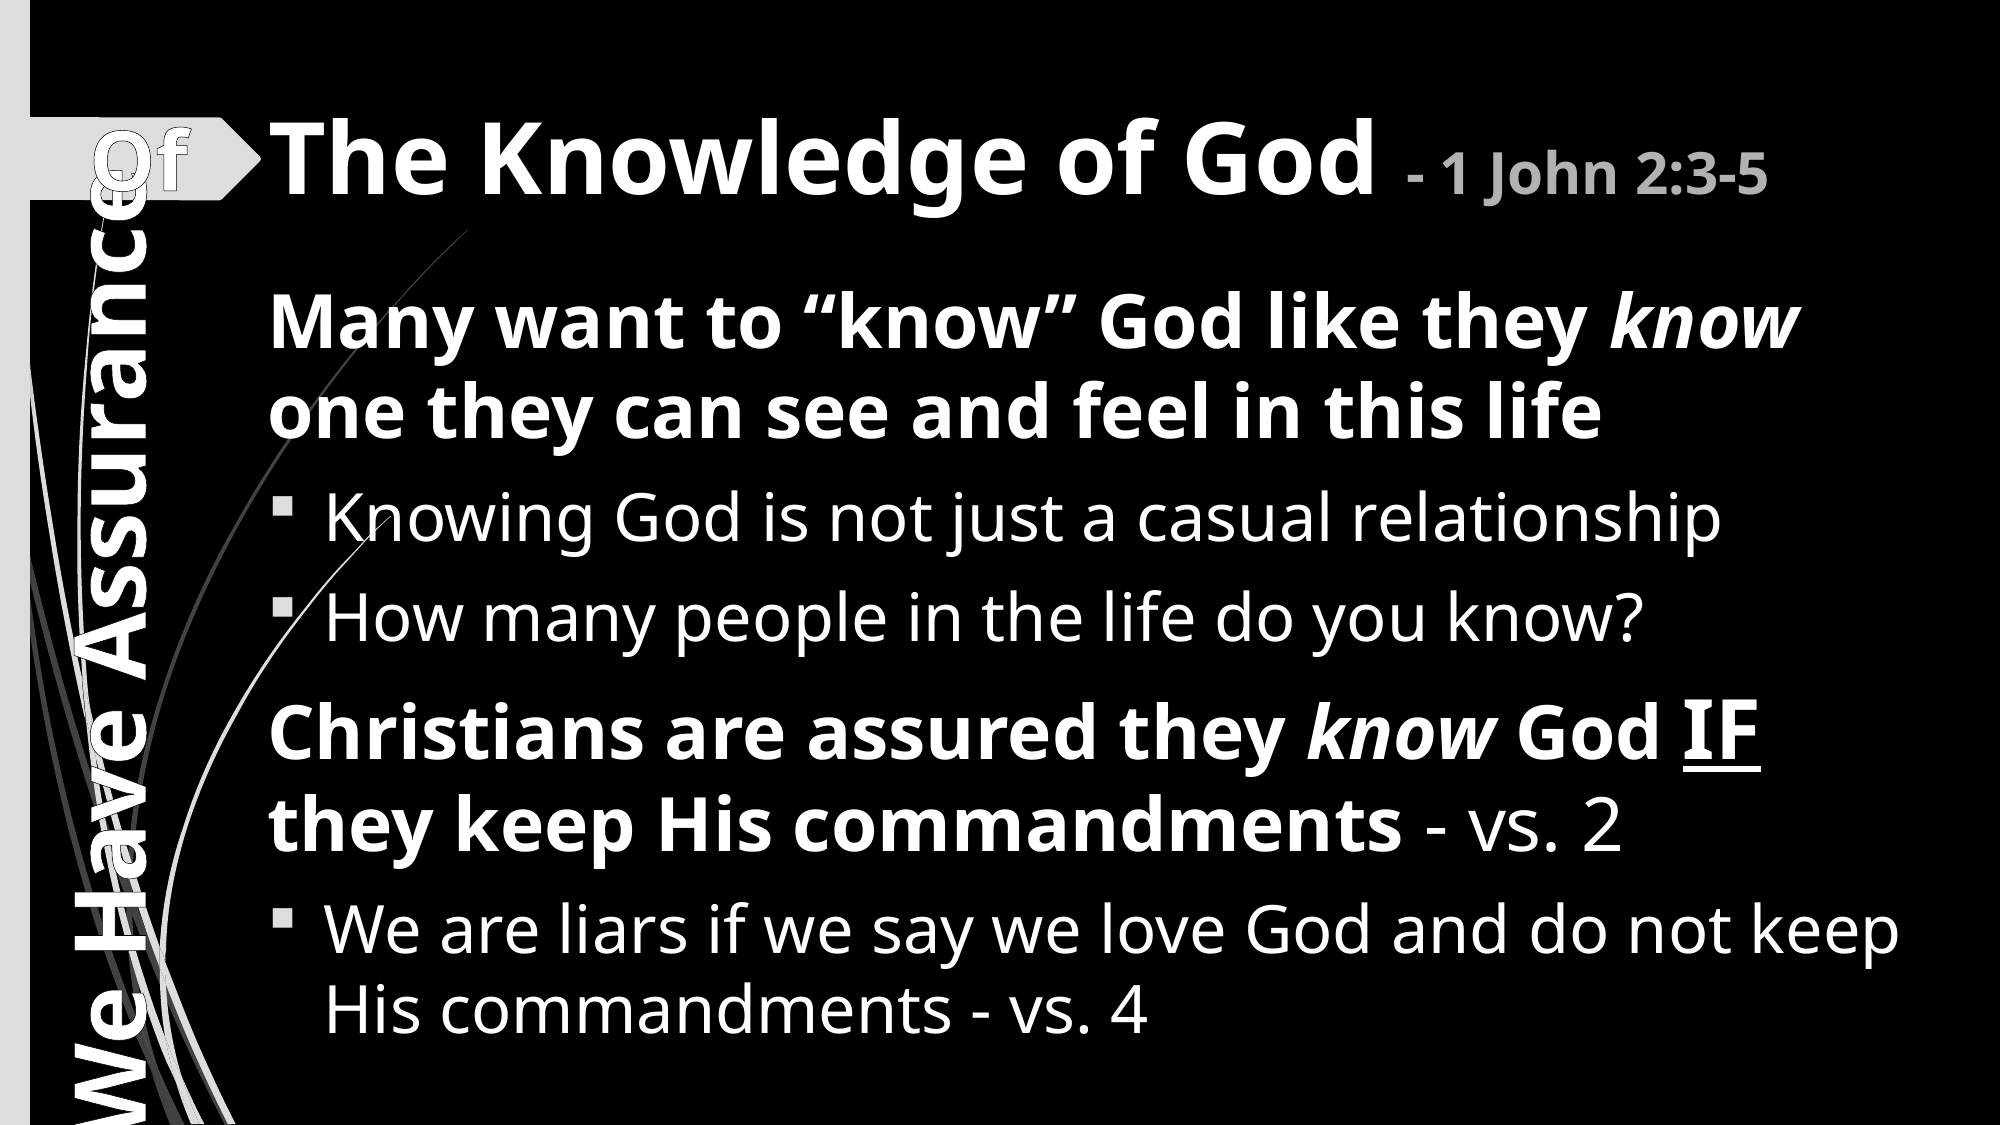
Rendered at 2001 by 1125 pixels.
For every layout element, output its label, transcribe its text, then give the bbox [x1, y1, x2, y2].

text_box Of [74, 99, 203, 215]
text_box We Have Assurance [38, 151, 174, 1125]
title The Knowledge of God - 1 John 2:3-5 [253, 87, 1878, 237]
list Many want to “know” God like they know one they can see and feel in this life Knowing God is not just a casual relationship How many people in the life do you know? Christians are assured they know God IF they keep His commandments - vs. 2 We are liars if we say we love God and do not keep His commandments - vs. 4 [252, 265, 1962, 1071]
